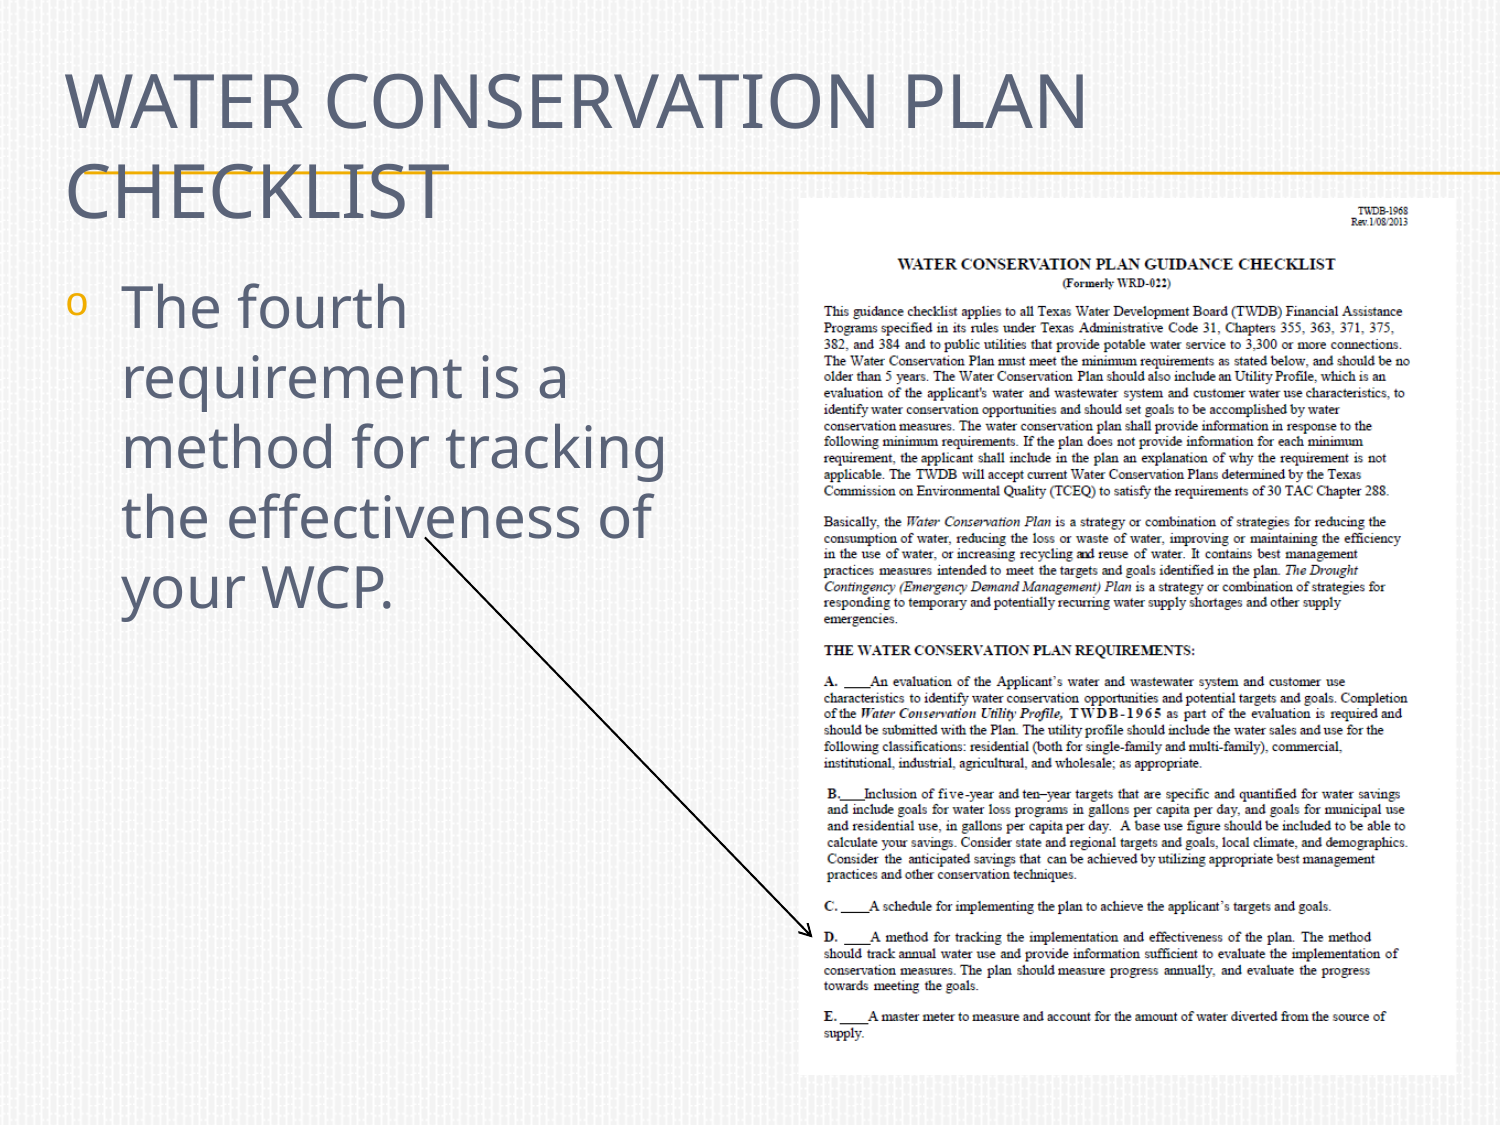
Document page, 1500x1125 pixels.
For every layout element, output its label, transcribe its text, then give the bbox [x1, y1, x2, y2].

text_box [424, 537, 813, 938]
title Water conservation plan checklist [49, 75, 1475, 213]
list The fourth requirement is a method for tracking the effectiveness of your WCP. [50, 262, 738, 1038]
picture [799, 198, 1455, 1076]
